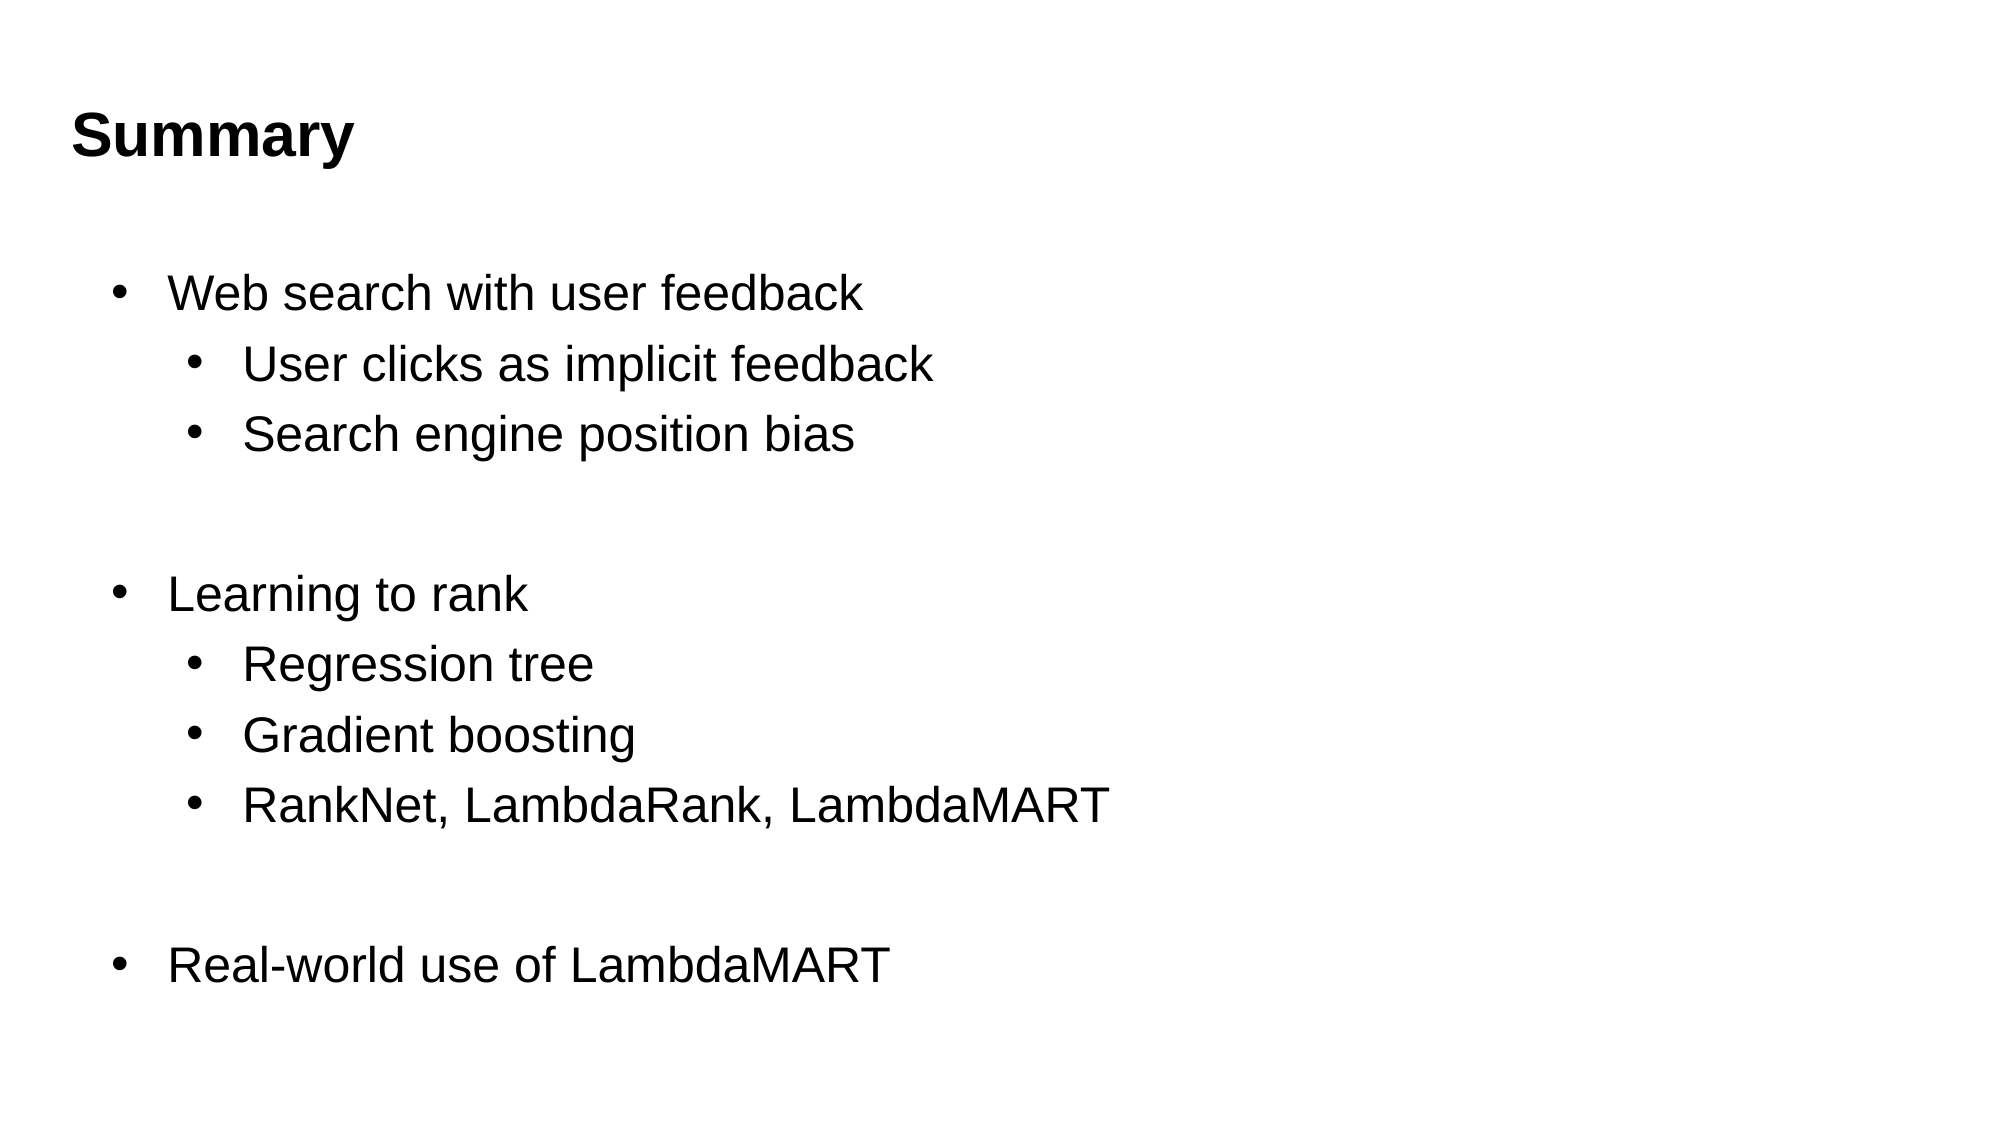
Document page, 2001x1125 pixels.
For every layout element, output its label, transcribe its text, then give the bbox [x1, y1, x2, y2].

list Web search with user feedback User clicks as implicit feedback Search engine position bias Learning to rank Regression tree Gradient boosting RankNet, LambdaRank, LambdaMART Real-world use of LambdaMART [103, 252, 1916, 1074]
title Summary [62, 86, 1795, 196]
